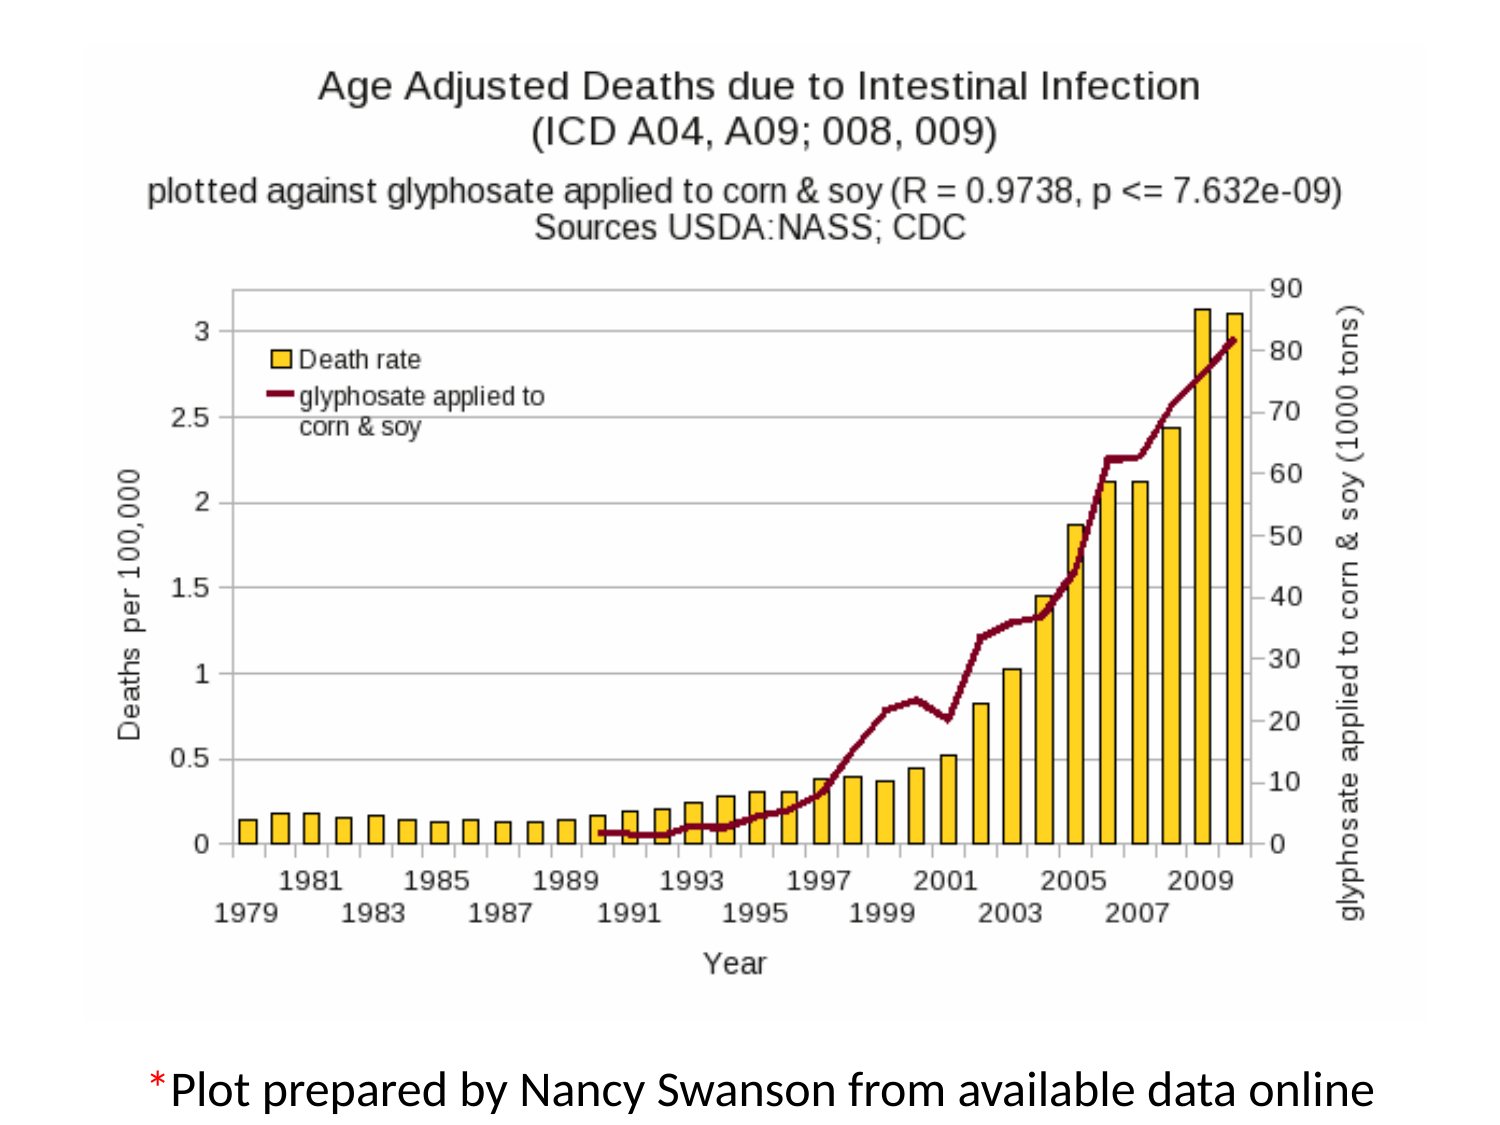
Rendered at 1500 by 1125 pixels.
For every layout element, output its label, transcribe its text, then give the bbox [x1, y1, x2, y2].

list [0, 44, 1500, 1022]
text_box *Plot prepared by Nancy Swanson from available data online [130, 1049, 1421, 1124]
